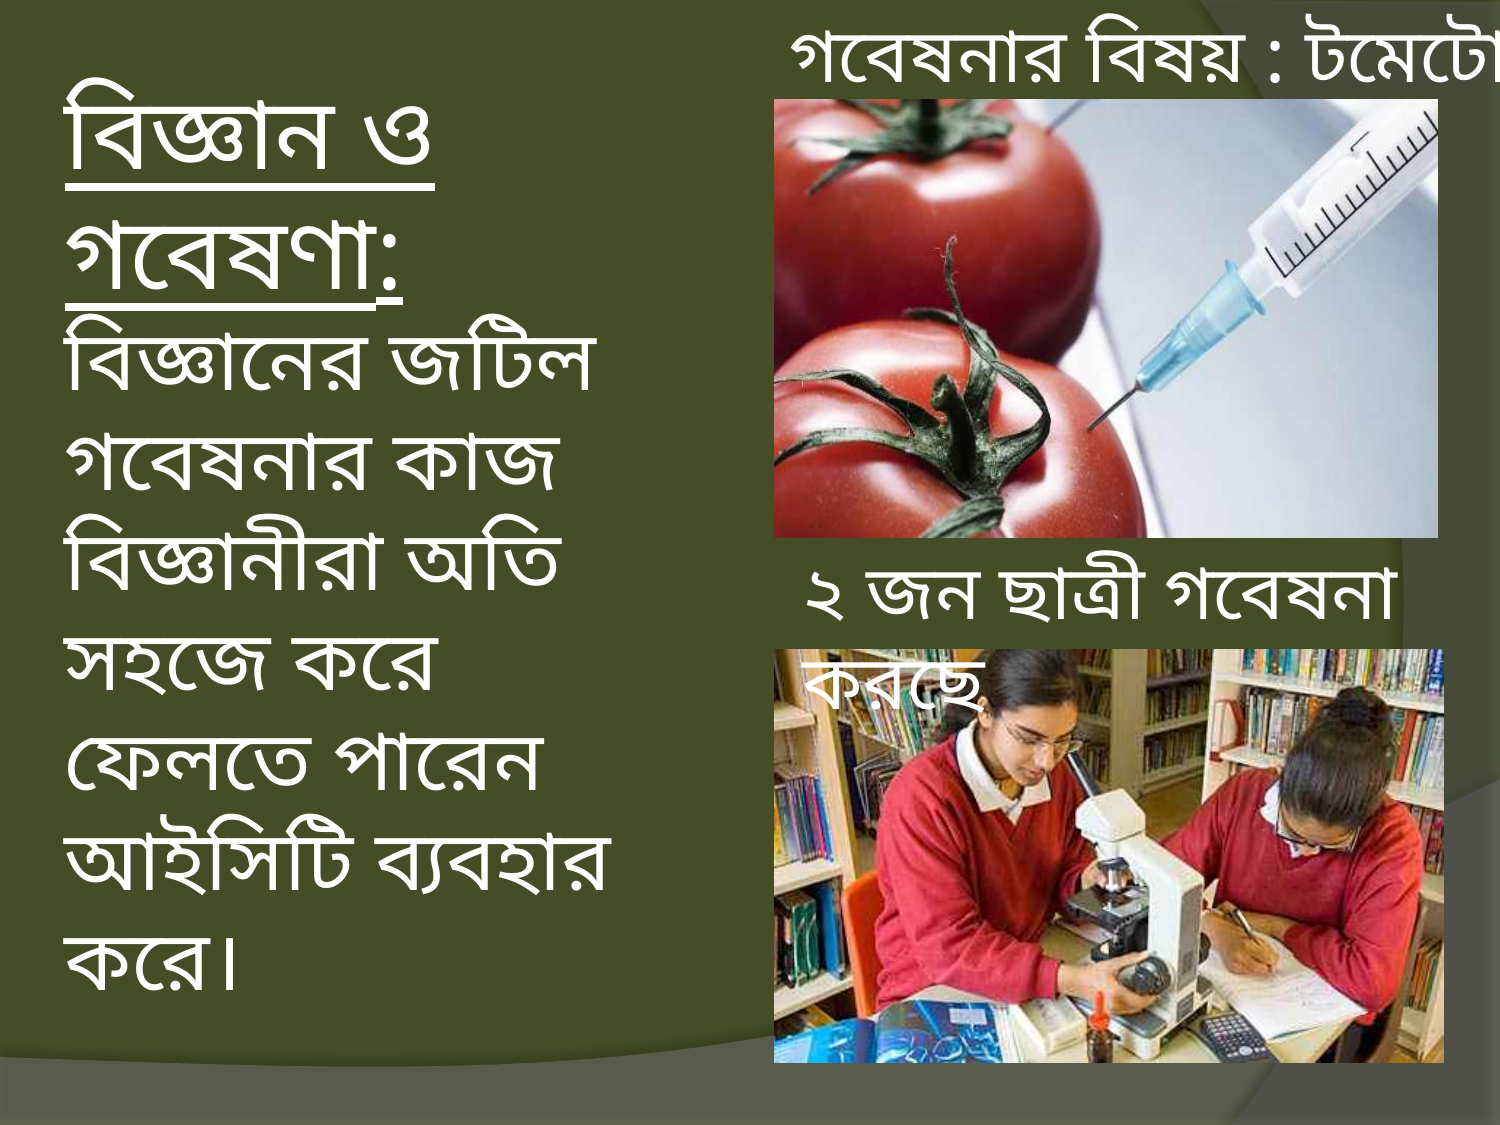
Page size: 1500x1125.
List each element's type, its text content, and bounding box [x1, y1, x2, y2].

text_box গবেষনার বিষয় : টমেটো [774, 0, 1500, 105]
picture [774, 649, 1444, 1063]
text_box বিজ্ঞানের জটিল গবেষনার কাজ বিজ্ঞানীরা অতি সহজে করে ফেলতে পারেন আইসিটি ব্যবহার করে। [49, 299, 713, 1015]
picture [774, 99, 1438, 538]
text_box ২ জন ছাত্রী গবেষনা করছে [787, 537, 1500, 733]
text_box বিজ্ঞান ও গবেষণা: [49, 62, 738, 318]
